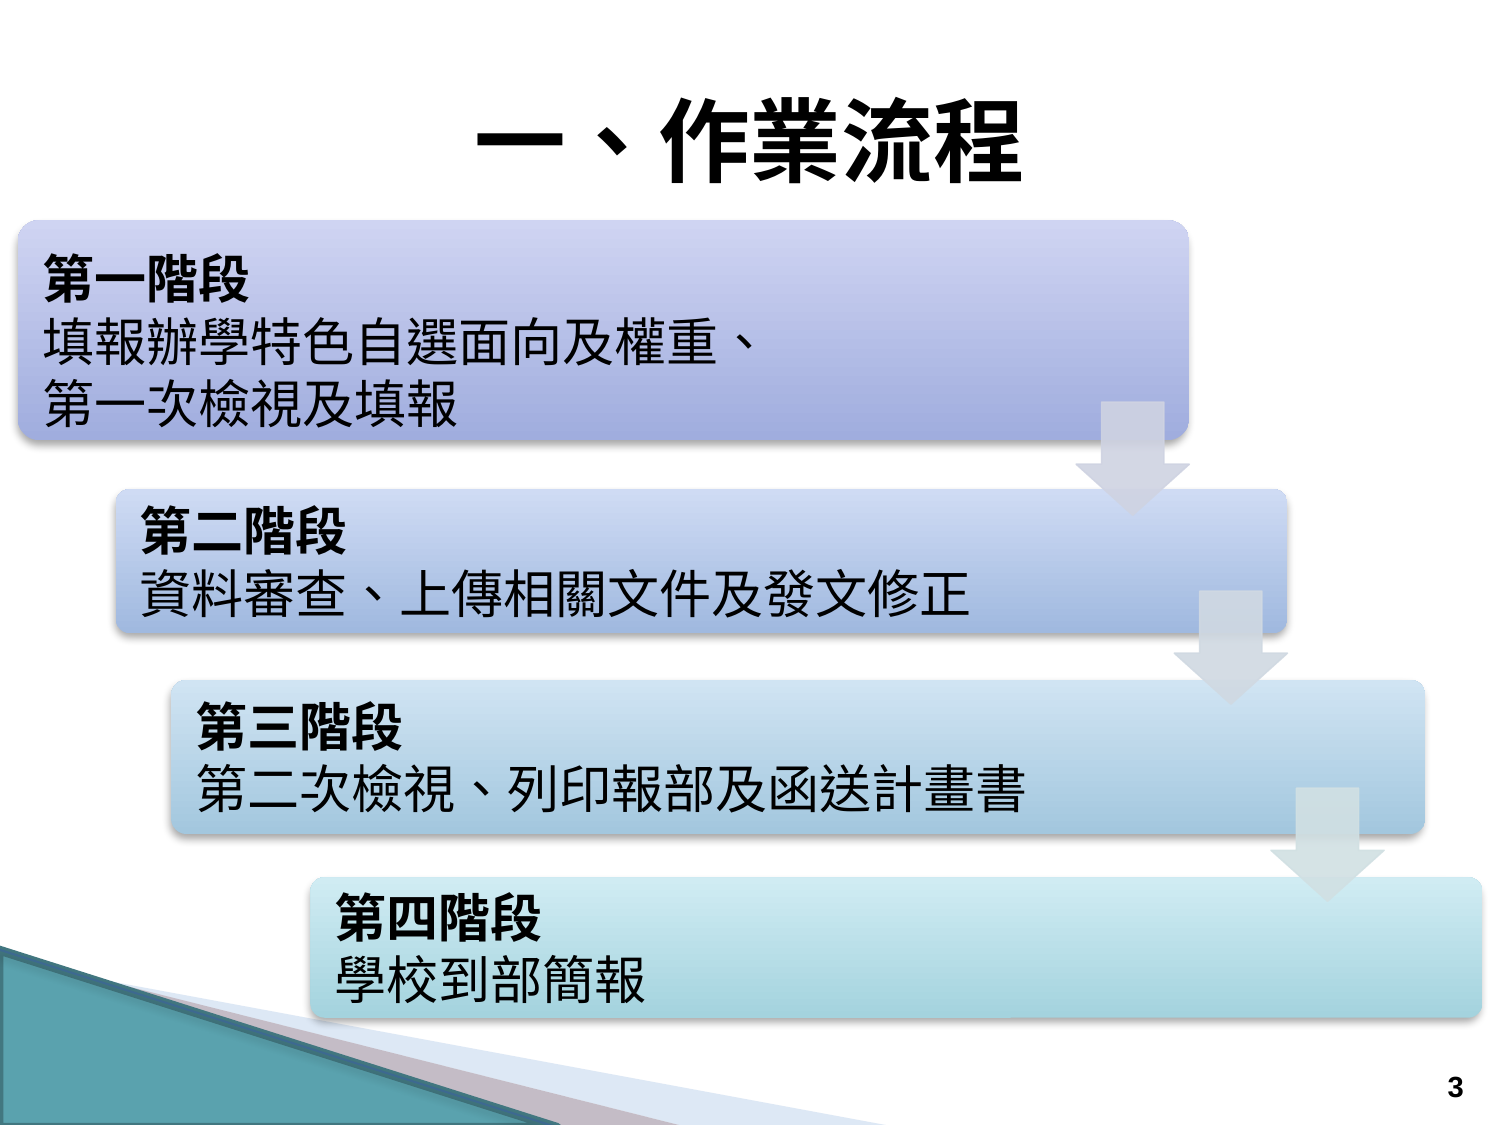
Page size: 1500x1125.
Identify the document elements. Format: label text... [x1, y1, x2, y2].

title 一、作業流程 [0, 45, 1500, 233]
slide_number 2 [1387, 1051, 1479, 1112]
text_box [17, 231, 1483, 1024]
